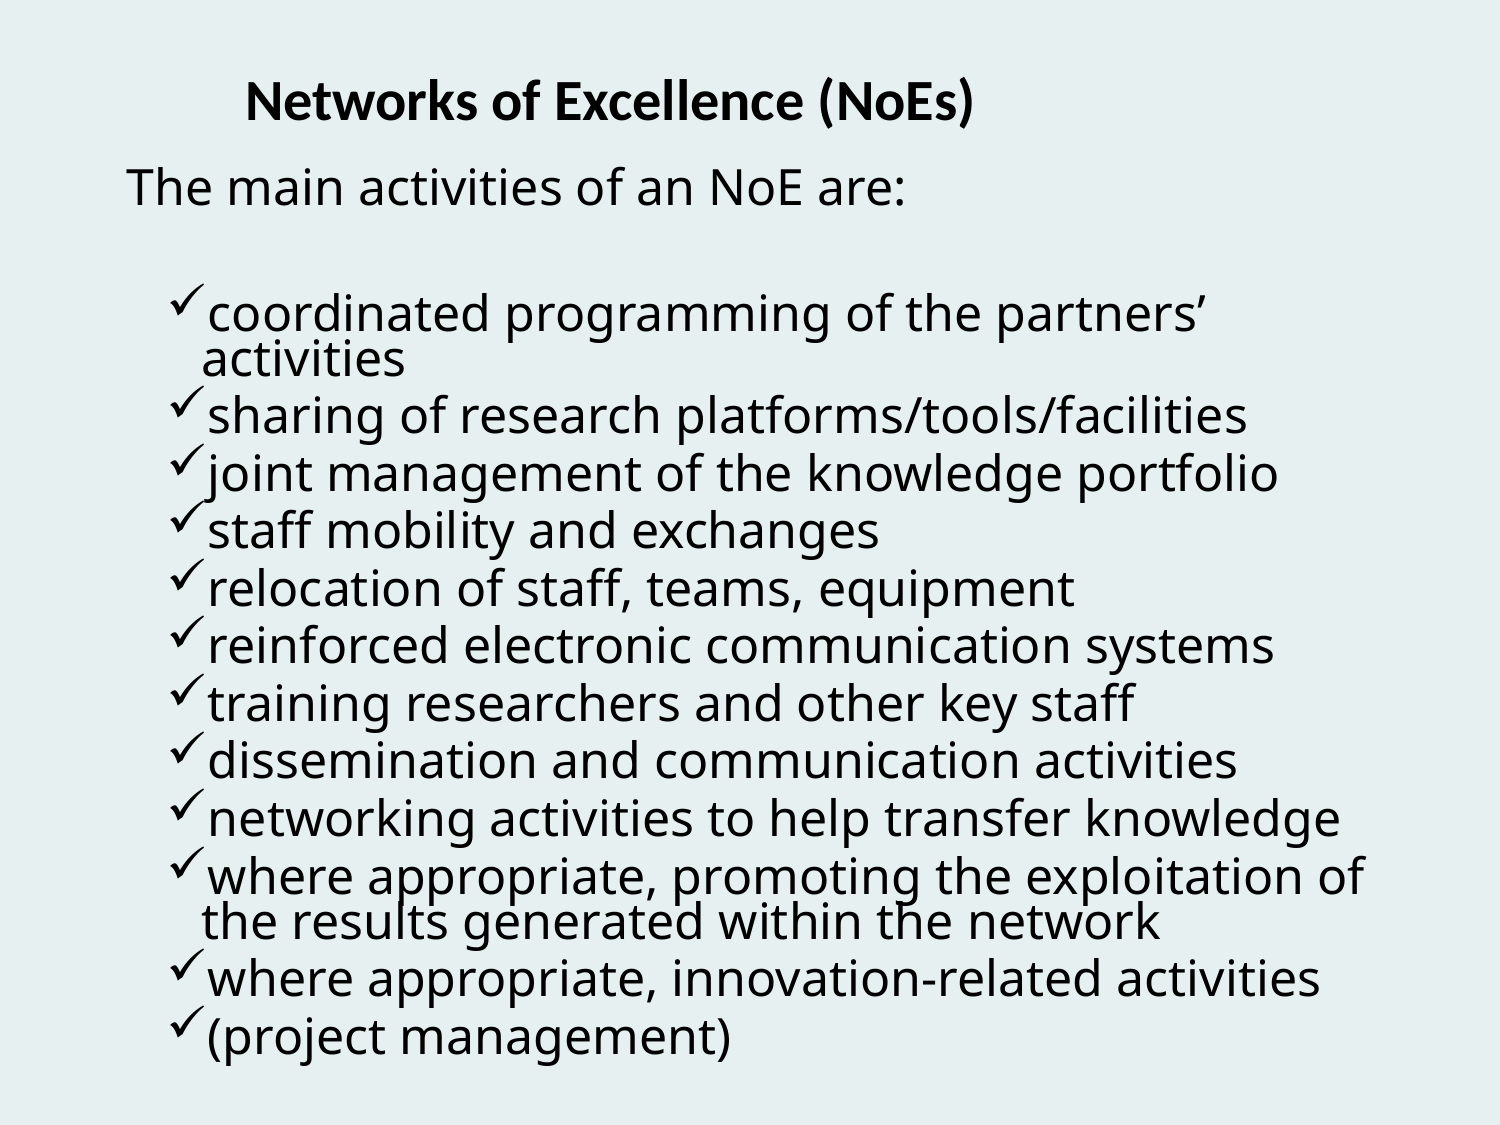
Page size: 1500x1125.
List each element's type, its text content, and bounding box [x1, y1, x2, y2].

text_box Networks of Excellence (NoEs) [230, 54, 1140, 140]
text_box The main activities of an NoE are: coordinated programming of the partners’ activities sharing of research platforms/tools/facilities joint management of the knowledge portfolio staff mobility and exchanges relocation of staff, teams, equipment reinforced electronic communication systems training researchers and other key staff dissemination and communication activities networking activities to help transfer knowledge where appropriate, promoting the exploitation of the results generated within the network where appropriate, innovation-related activities (project management) [112, 155, 1400, 1125]
